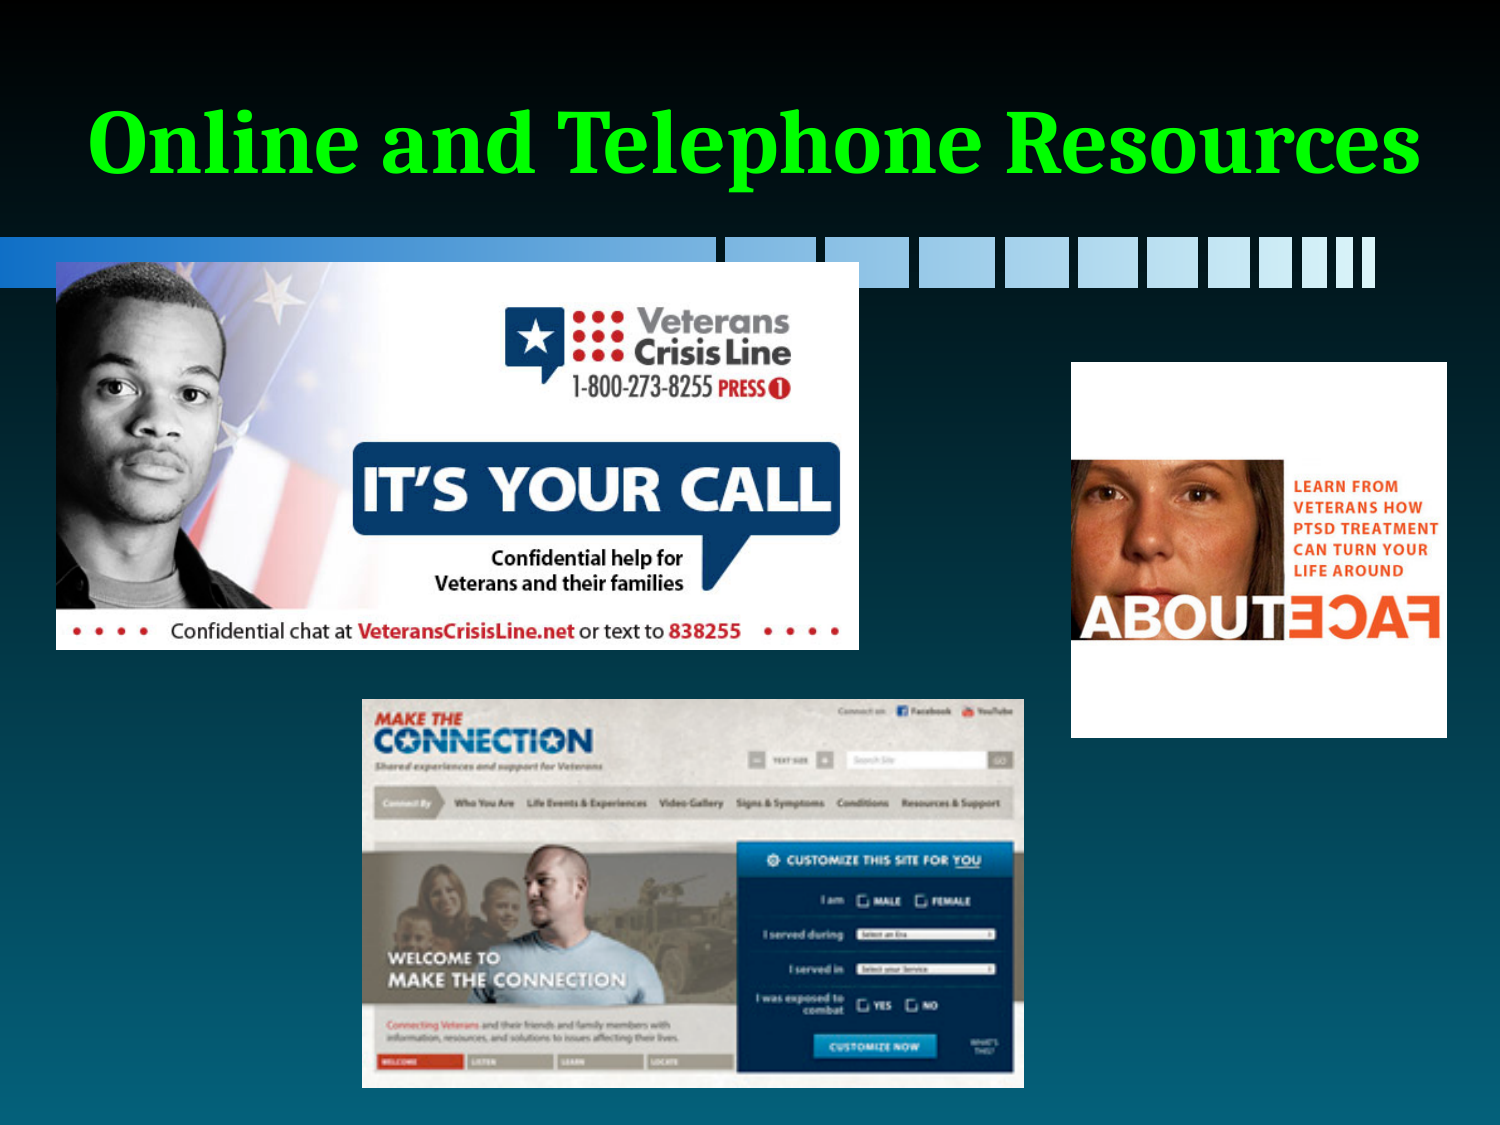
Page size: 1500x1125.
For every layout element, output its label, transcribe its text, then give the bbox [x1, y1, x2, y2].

picture [363, 700, 1023, 1087]
picture [1071, 362, 1447, 737]
picture [55, 262, 859, 649]
title Online and Telephone Resources [37, 62, 1475, 200]
